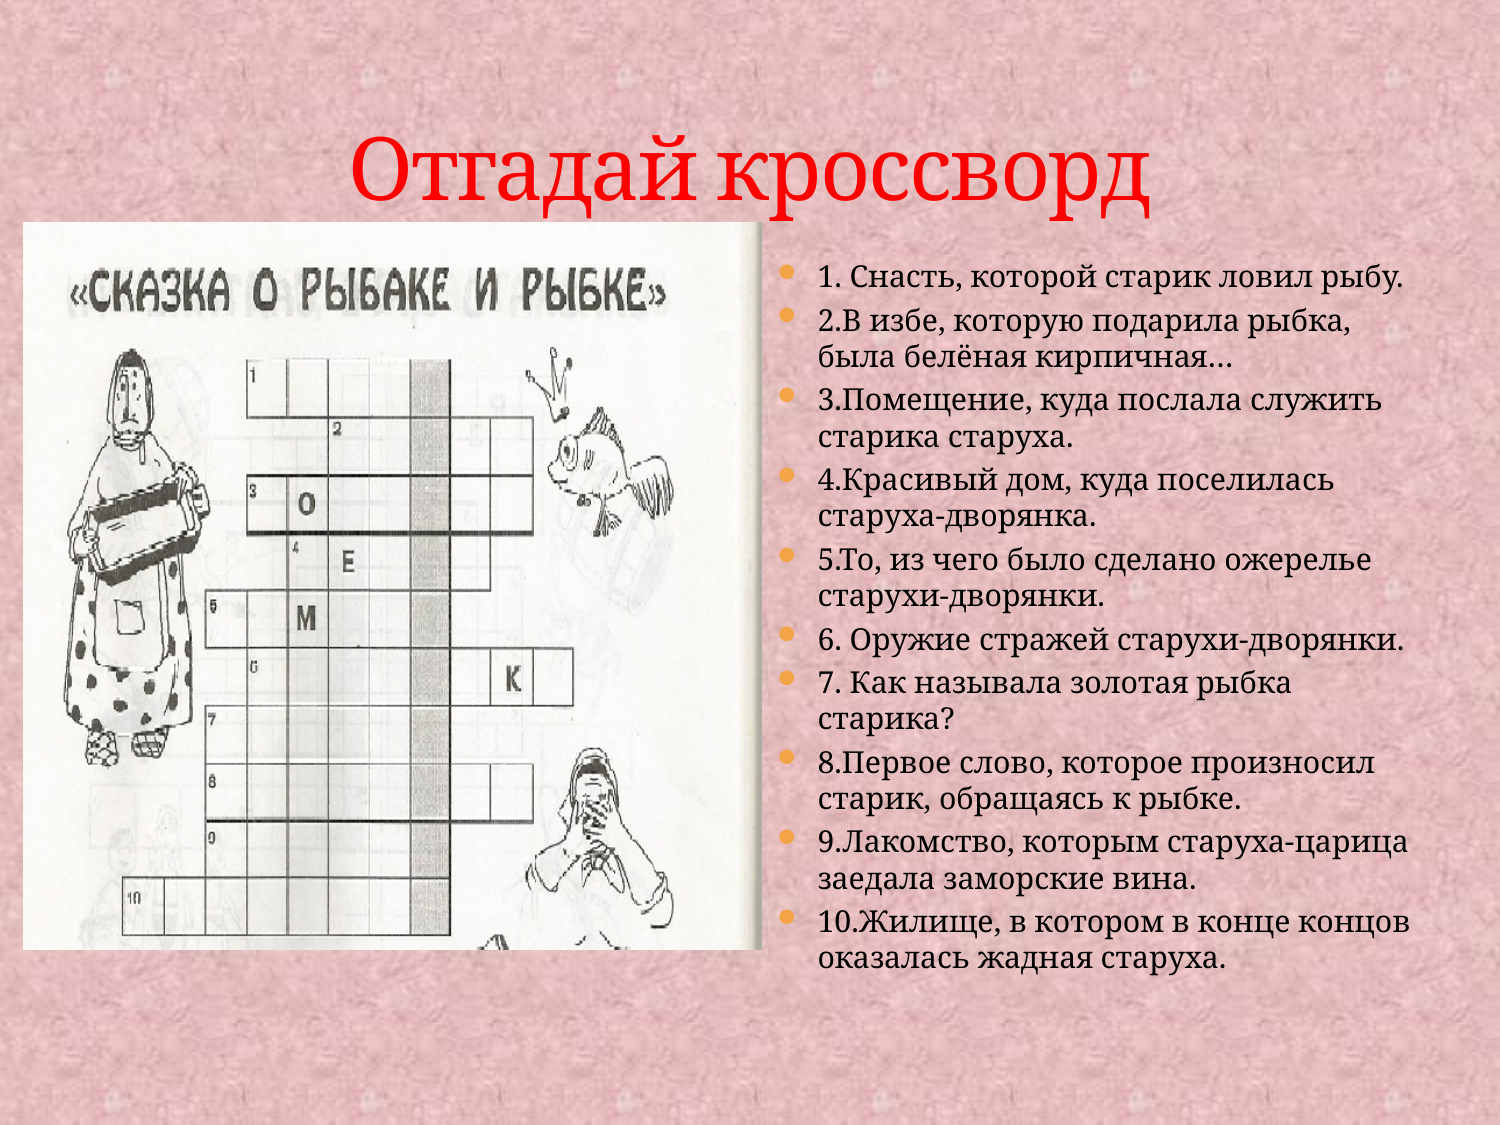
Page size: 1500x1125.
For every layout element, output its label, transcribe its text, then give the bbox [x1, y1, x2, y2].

list 1. Снасть, которой старик ловил рыбу. 2.В избе, которую подарила рыбка, была белёная кирпичная… 3.Помещение, куда послала служить старика старуха. 4.Красивый дом, куда поселилась старуха-дворянка. 5.То, из чего было сделано ожерелье старухи-дворянки. 6. Оружие стражей старухи-дворянки. 7. Как называла золотая рыбка старика? 8.Первое слово, которое произносил старик, обращаясь к рыбке. 9.Лакомство, которым старуха-царица заедала заморские вина. 10.Жилище, в котором в конце концов оказалась жадная старуха. [762, 249, 1429, 1000]
picture [0, 0, 1500, 1125]
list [25, 224, 761, 949]
title Отгадай кроссворд [74, 24, 1425, 225]
